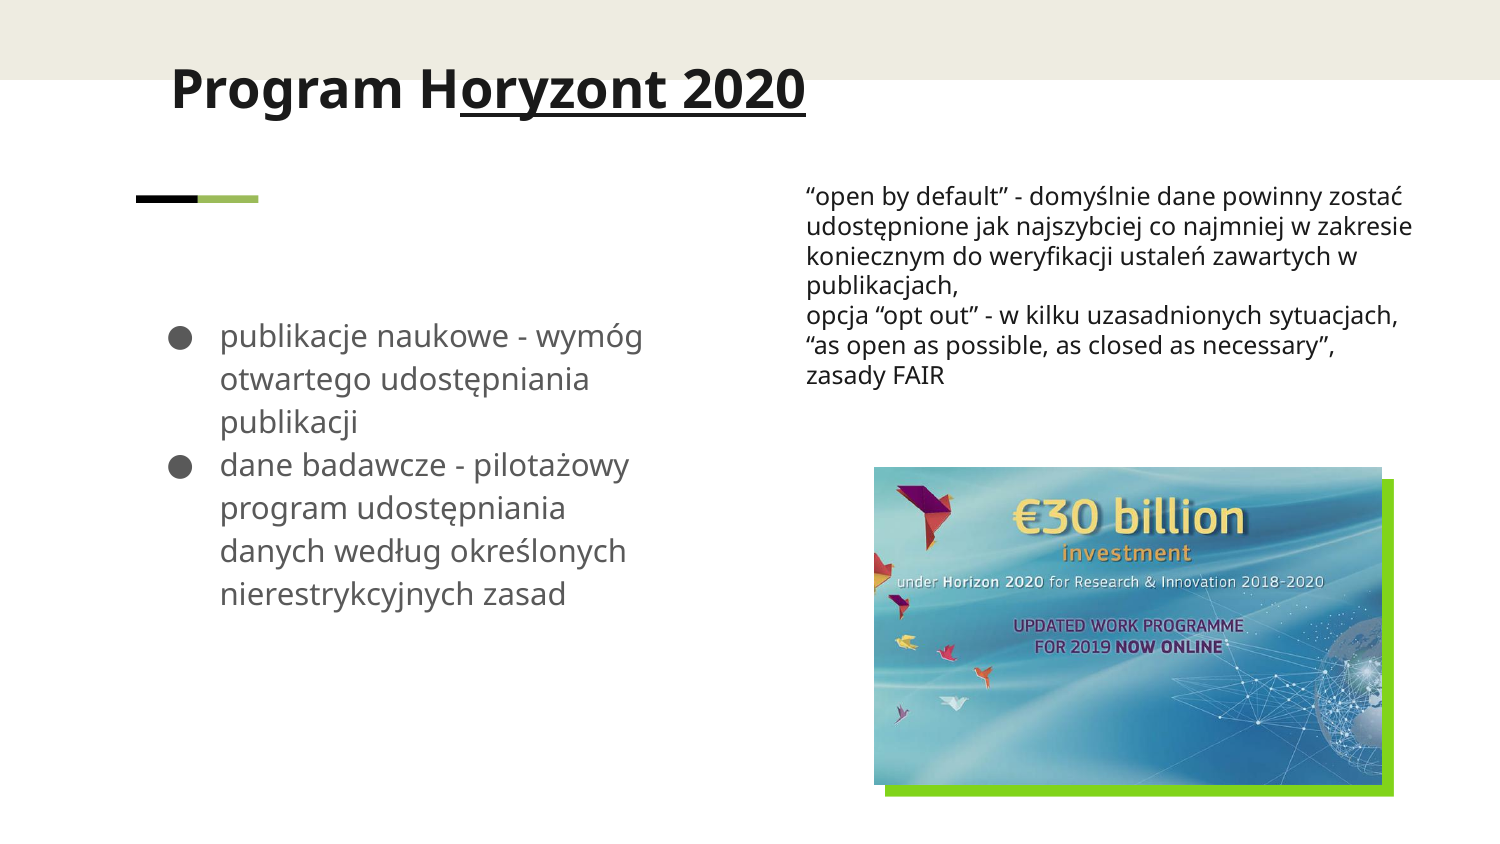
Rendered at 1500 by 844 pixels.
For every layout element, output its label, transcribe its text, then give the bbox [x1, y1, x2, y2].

text_box Program Horyzont 2020 [155, 39, 1052, 154]
text_box “open by default” - domyślnie dane powinny zostać udostępnione jak najszybciej co najmniej w zakresie koniecznym do weryfikacji ustaleń zawartych w publikacjach, opcja “opt out” - w kilku uzasadnionych sytuacjach, “as open as possible, as closed as necessary”, zasady FAIR [791, 165, 1436, 441]
text_box publikacje naukowe - wymóg otwartego udostępniania publikacji dane badawcze - pilotażowy program udostępniania danych według określonych nierestrykcyjnych zasad [129, 295, 662, 709]
picture [873, 467, 1383, 786]
